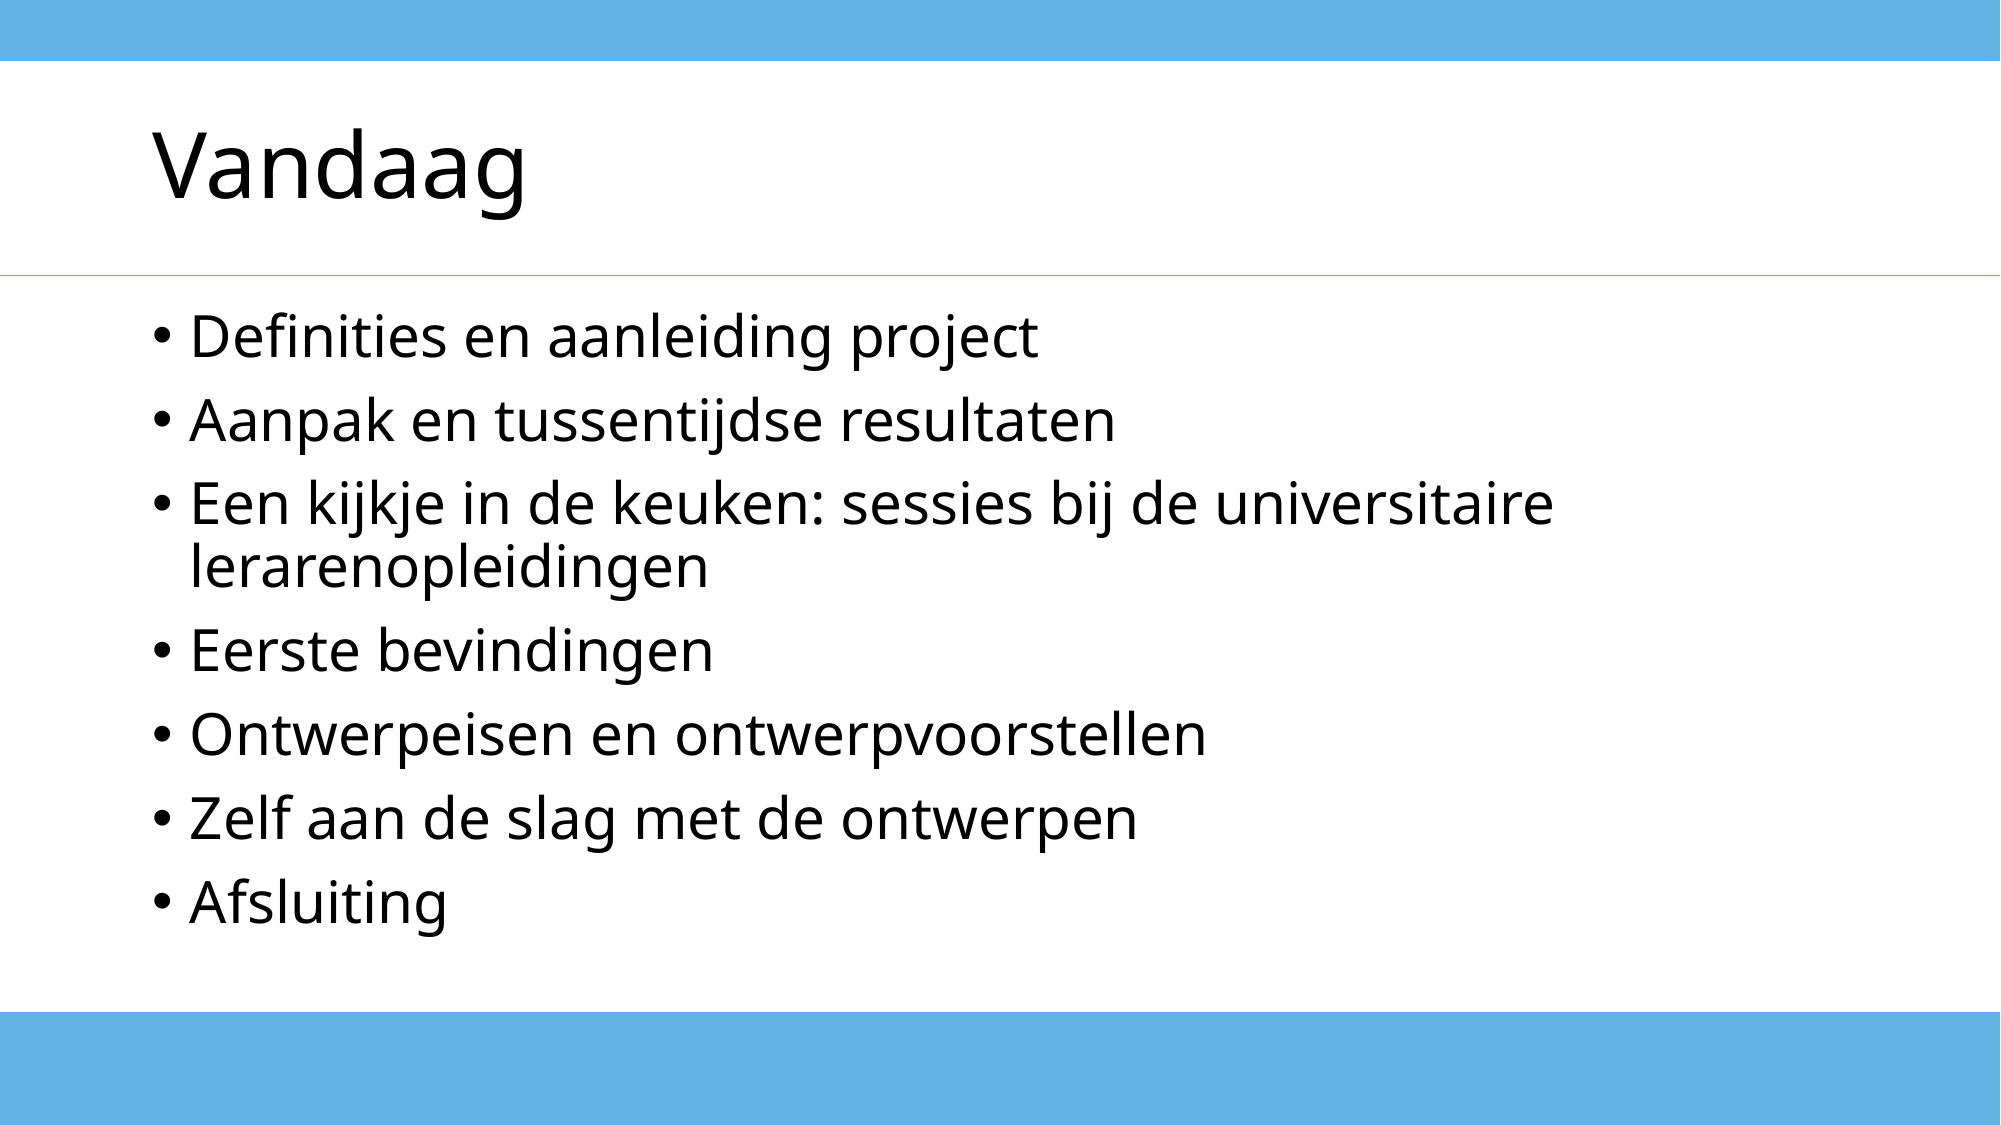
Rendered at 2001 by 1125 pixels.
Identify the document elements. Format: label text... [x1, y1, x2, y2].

list Definities en aanleiding project Aanpak en tussentijdse resultaten Een kijkje in de keuken: sessies bij de universitaire lerarenopleidingen Eerste bevindingen Ontwerpeisen en ontwerpvoorstellen Zelf aan de slag met de ontwerpen Afsluiting [137, 299, 1863, 1014]
title Vandaag [137, 61, 1863, 275]
text_box [0, 0, 2000, 61]
text_box [0, 1012, 2000, 1125]
